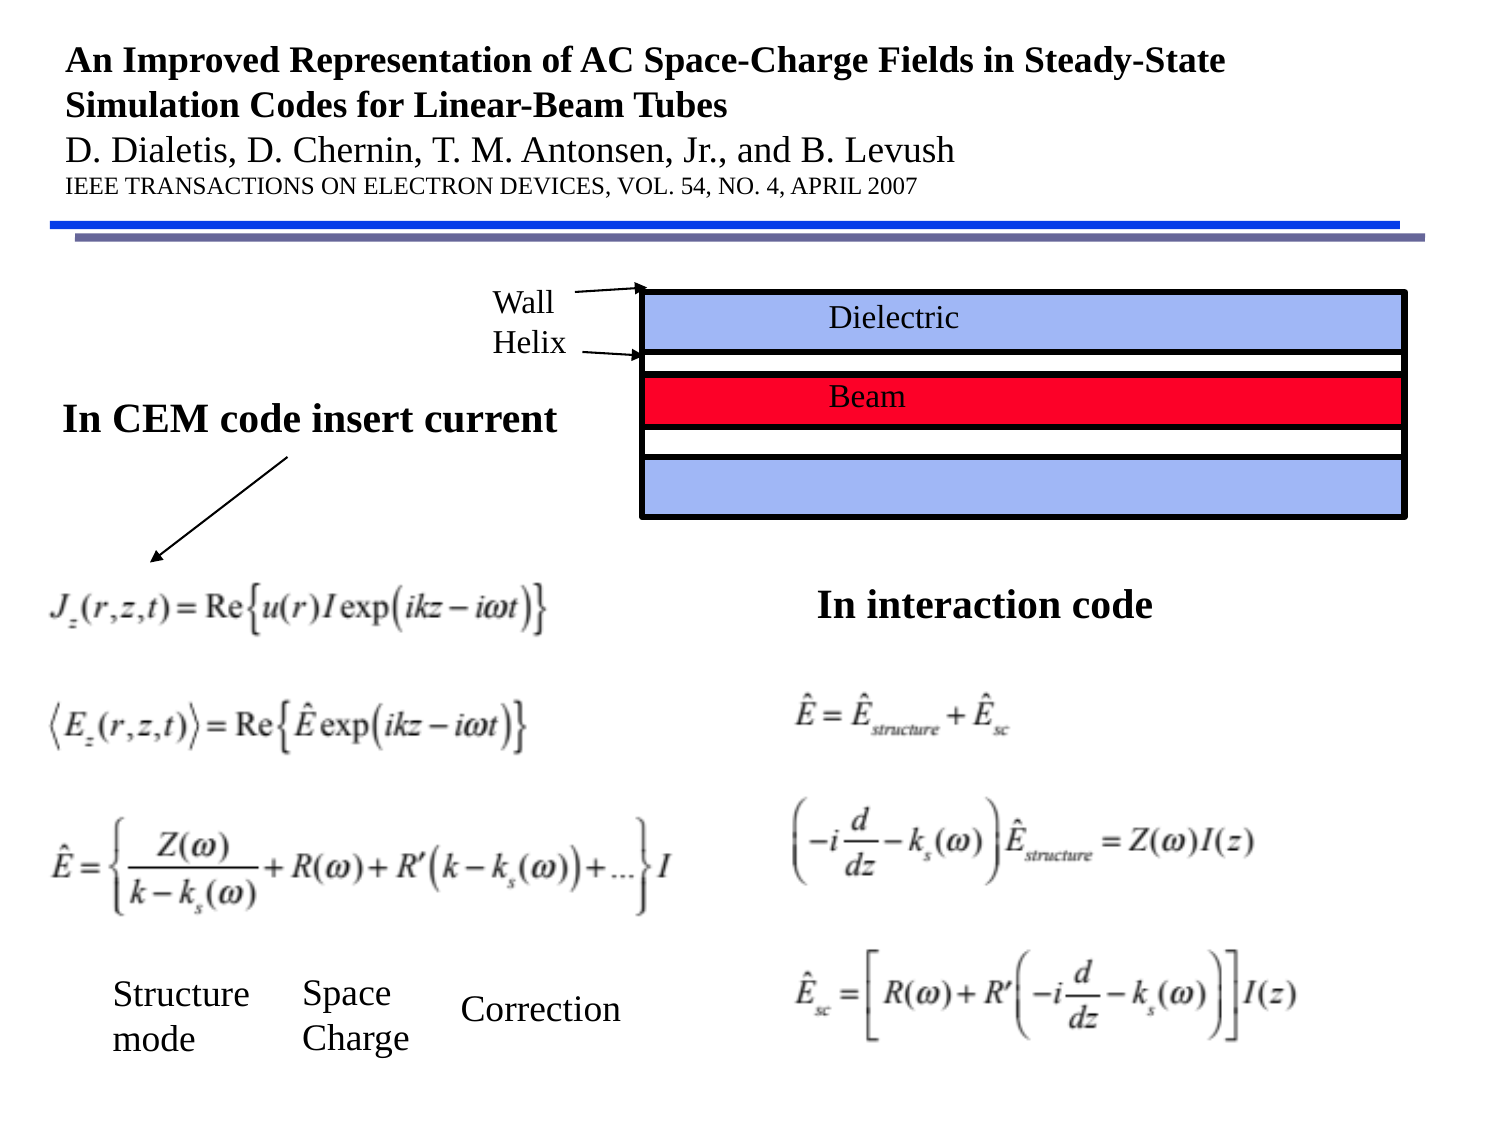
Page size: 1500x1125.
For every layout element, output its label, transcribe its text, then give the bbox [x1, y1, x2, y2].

title An Improved Representation of AC Space-Charge Fields in Steady-State Simulation Codes for Linear-Beam Tubes D. Dialetis, D. Chernin, T. M. Antonsen, Jr., and B. Levush IEEE TRANSACTIONS ON ELECTRON DEVICES, VOL. 54, NO. 4, APRIL 2007 [50, 75, 1250, 208]
text_box Correction [445, 976, 659, 1036]
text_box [149, 456, 288, 563]
text_box In interaction code [801, 568, 1169, 634]
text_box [45, 575, 675, 964]
text_box Space Charge [287, 972, 500, 1066]
text_box In CEM code insert current [47, 383, 471, 449]
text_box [477, 272, 1405, 518]
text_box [789, 686, 1301, 1046]
text_box Structure mode [97, 972, 287, 1066]
